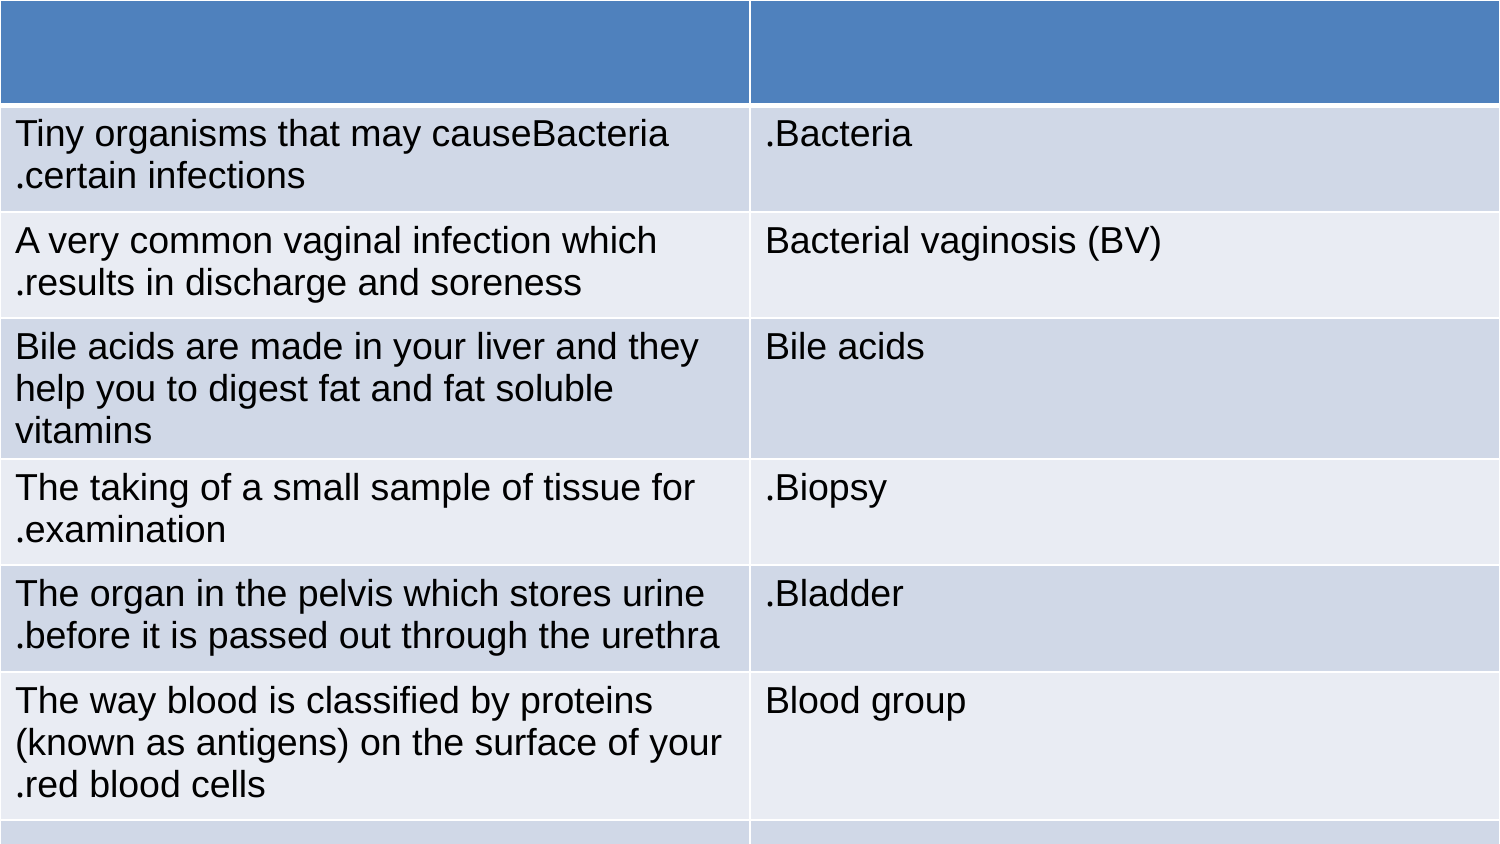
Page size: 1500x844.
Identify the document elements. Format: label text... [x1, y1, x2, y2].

table_cell Bile acids [751, 319, 1499, 458]
table_cell Bladder. [751, 566, 1499, 671]
table_cell [1, 821, 749, 844]
table_cell Bile acids are made in your liver and they help you to digest fat and fat soluble vitamins [1, 319, 749, 458]
table_header [1, 1, 749, 103]
table_cell Biopsy. [751, 460, 1499, 564]
table_cell Bacterial vaginosis (BV) [751, 213, 1499, 317]
table_cell The way blood is classified by proteins (known as antigens) on the surface of your red blood cells. [1, 673, 749, 819]
table_cell The taking of a small sample of tissue for examination. [1, 460, 749, 564]
table_cell Bacteria Tiny organisms that may cause certain infections. [1, 108, 749, 211]
table_cell [751, 821, 1499, 844]
table_cell A very common vaginal infection which results in discharge and soreness. [1, 213, 749, 317]
table_cell Blood group [751, 673, 1499, 819]
table_cell The organ in the pelvis which stores urine before it is passed out through the urethra. [1, 566, 749, 671]
table_cell Bacteria. [751, 108, 1499, 211]
table_header [751, 1, 1499, 103]
